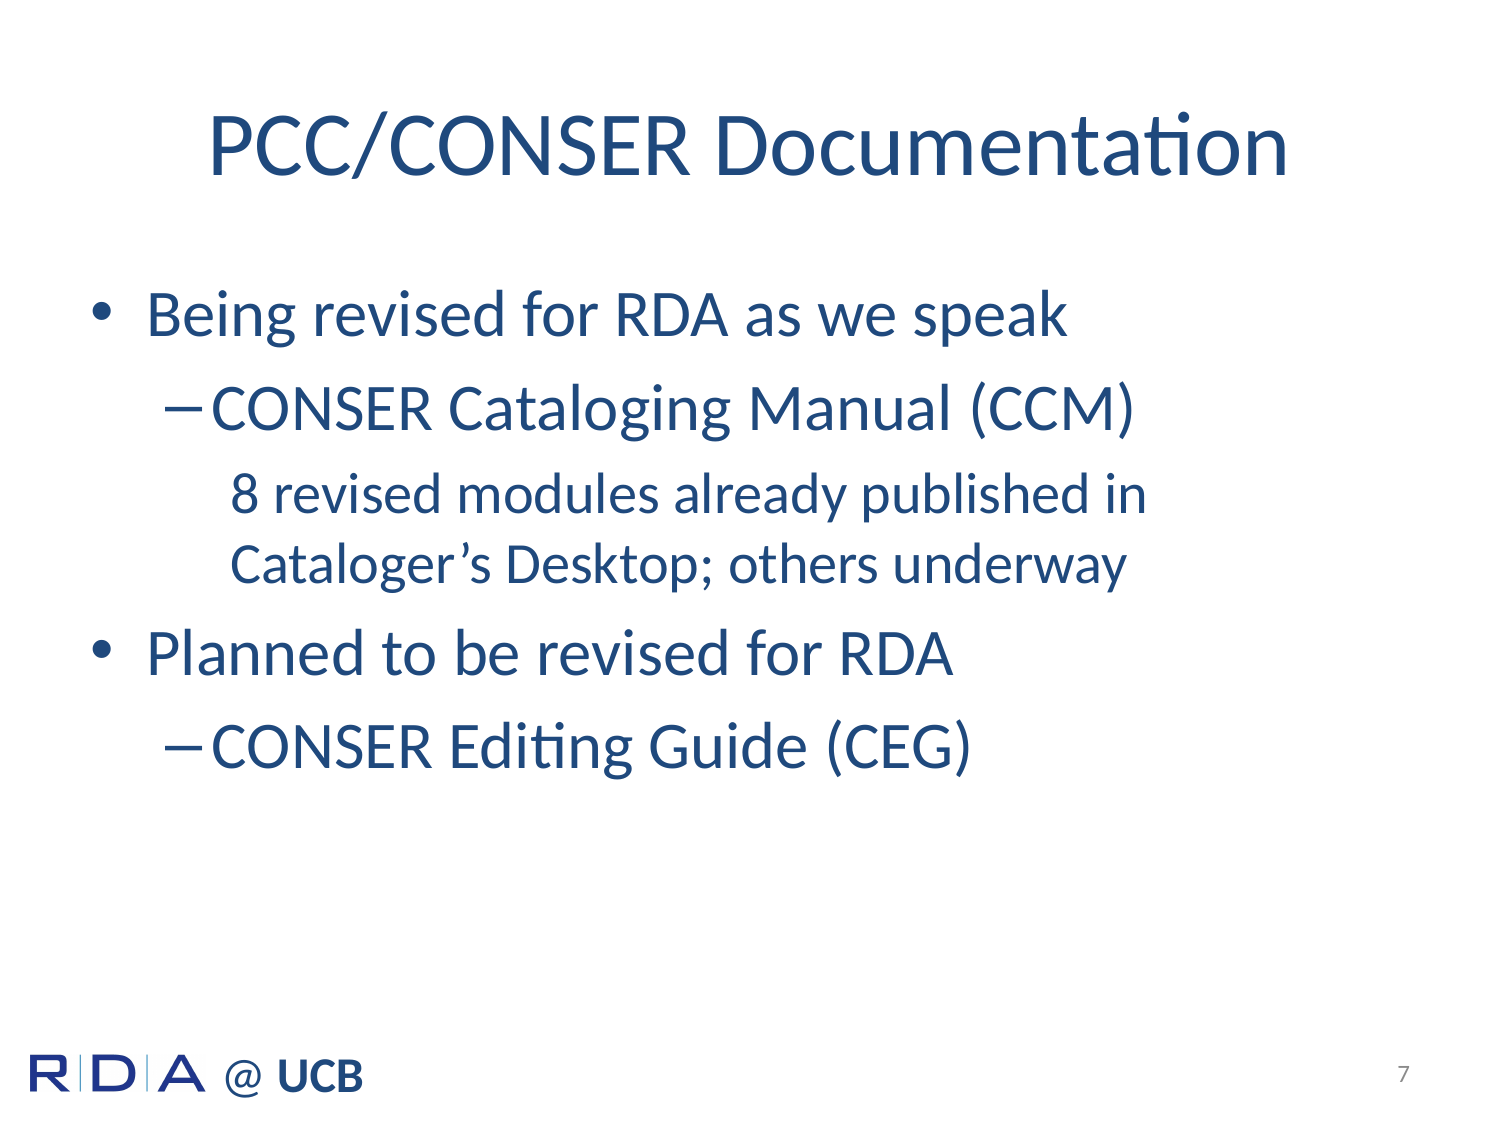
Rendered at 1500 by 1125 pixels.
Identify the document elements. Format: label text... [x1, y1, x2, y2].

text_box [29, 1034, 381, 1111]
list Being revised for RDA as we speak CONSER Cataloging Manual (CCM) 8 revised modules already published in Cataloger’s Desktop; others underway Planned to be revised for RDA CONSER Editing Guide (CEG) [75, 262, 1425, 1005]
title PCC/CONSER Documentation [75, 45, 1425, 233]
slide_number 7 [1074, 1042, 1425, 1103]
